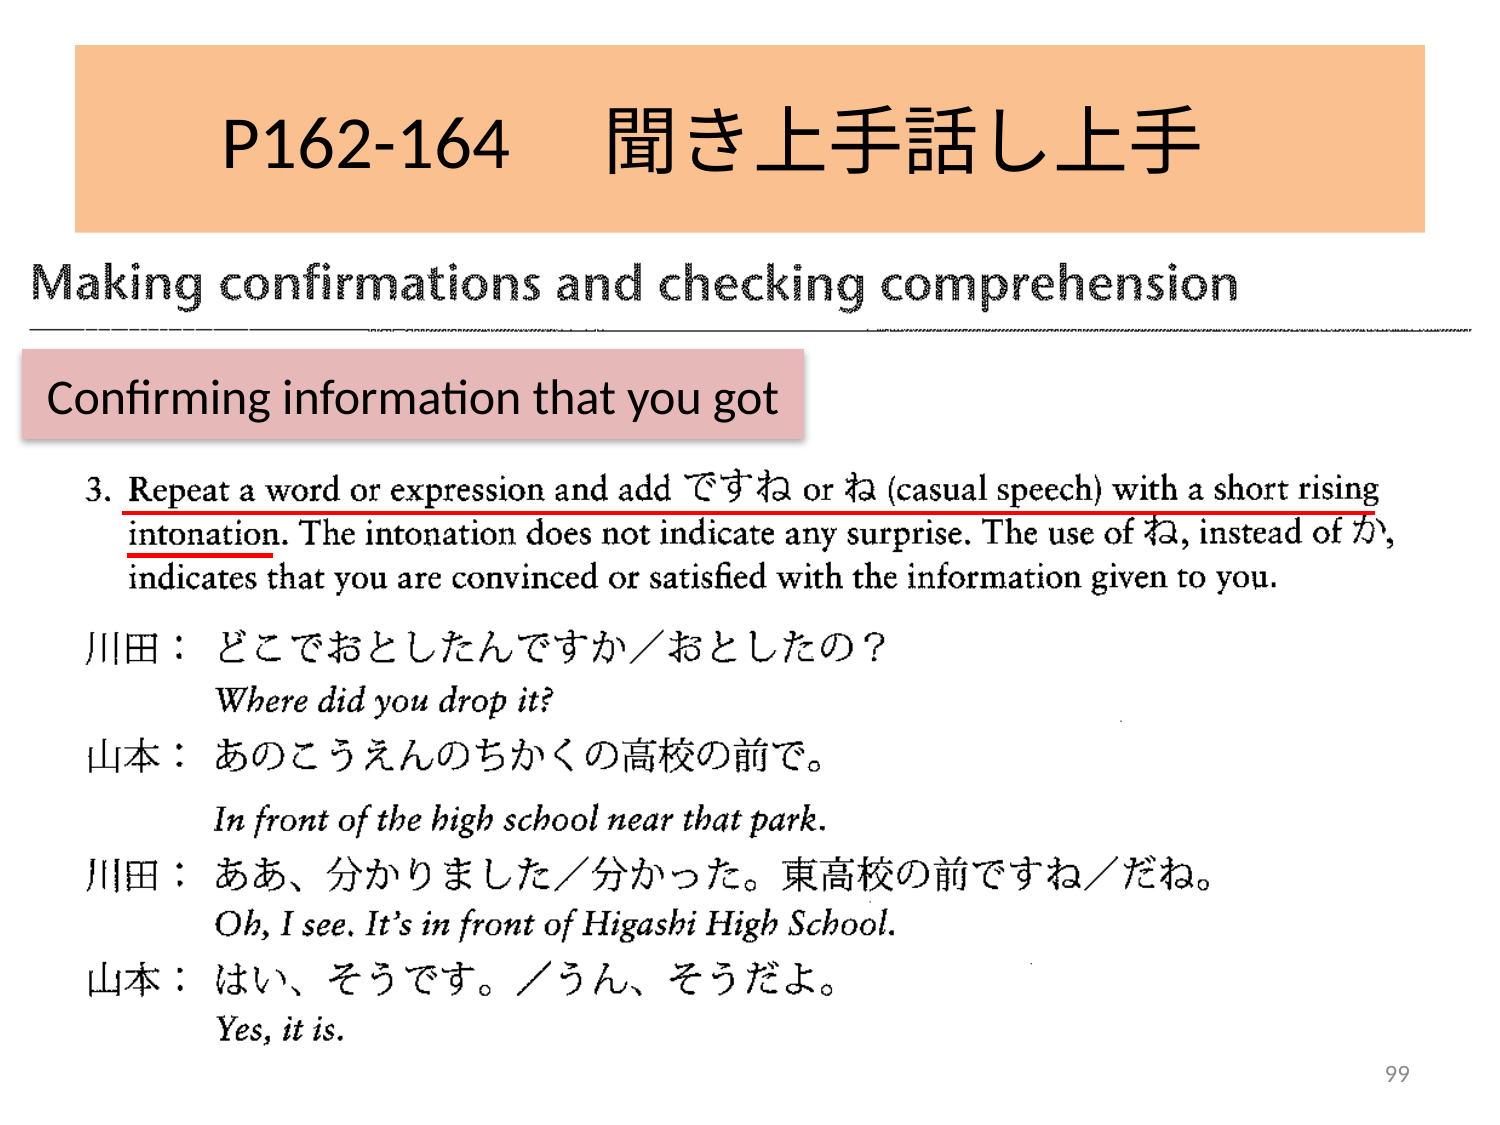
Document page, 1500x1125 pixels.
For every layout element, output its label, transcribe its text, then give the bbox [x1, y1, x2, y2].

title P162-164 聞き上手話し上手 [74, 44, 1426, 233]
text_box Confirming information that you got [22, 349, 804, 439]
picture [70, 460, 1404, 1059]
slide_number 99 [1074, 1042, 1425, 1103]
picture [22, 250, 1473, 337]
